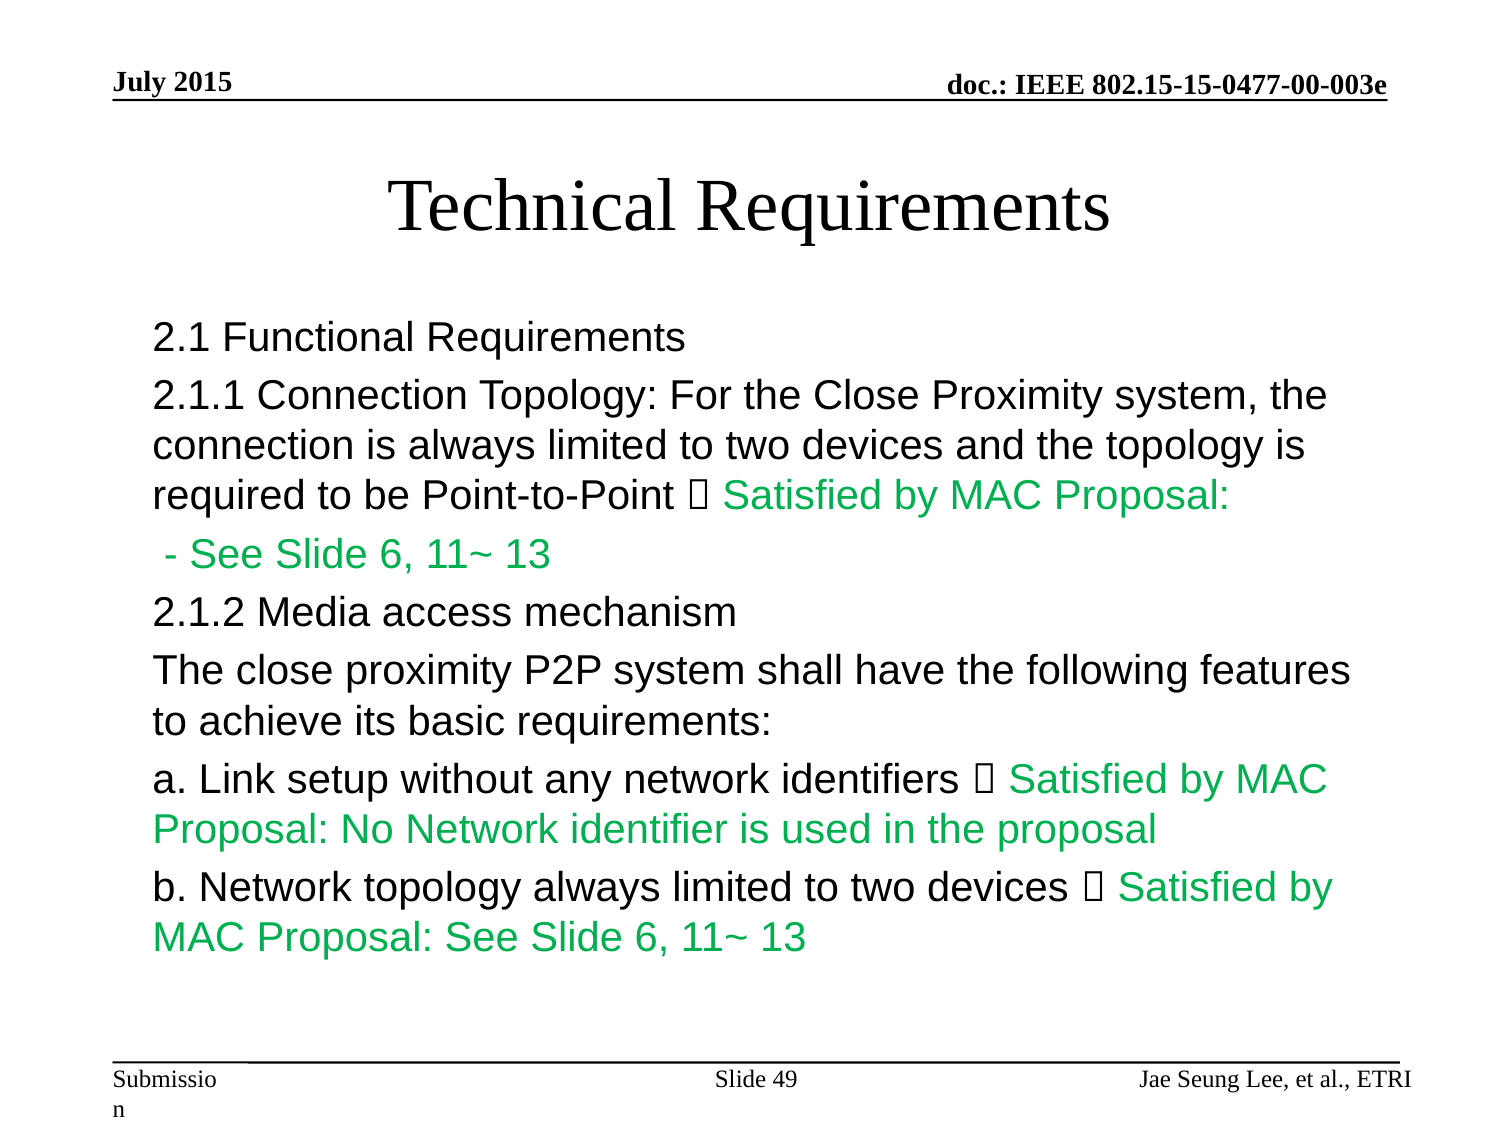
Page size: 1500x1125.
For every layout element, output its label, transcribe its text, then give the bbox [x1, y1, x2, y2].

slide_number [112, 62, 375, 98]
slide_number Slide 49 [712, 1062, 800, 1093]
list [112, 277, 1388, 953]
title Technical Requirements [112, 112, 1388, 277]
text_box 2.1 Functional Requirements 2.1.1 Connection Topology: For the Close Proximity system, the connection is always limited to two devices and the topology is required to be Point-to-Point  Satisfied by MAC Proposal: - See Slide 6, 11~ 13 2.1.2 Media access mechanism The close proximity P2P system shall have the following features to achieve its basic requirements: a. Link setup without any network identifiers  Satisfied by MAC Proposal: No Network identifier is used in the proposal b. Network topology always limited to two devices  Satisfied by MAC Proposal: See Slide 6, 11~ 13 [137, 302, 1413, 978]
footer Jae Seung Lee, et al., ETRI [900, 1062, 1413, 1093]
